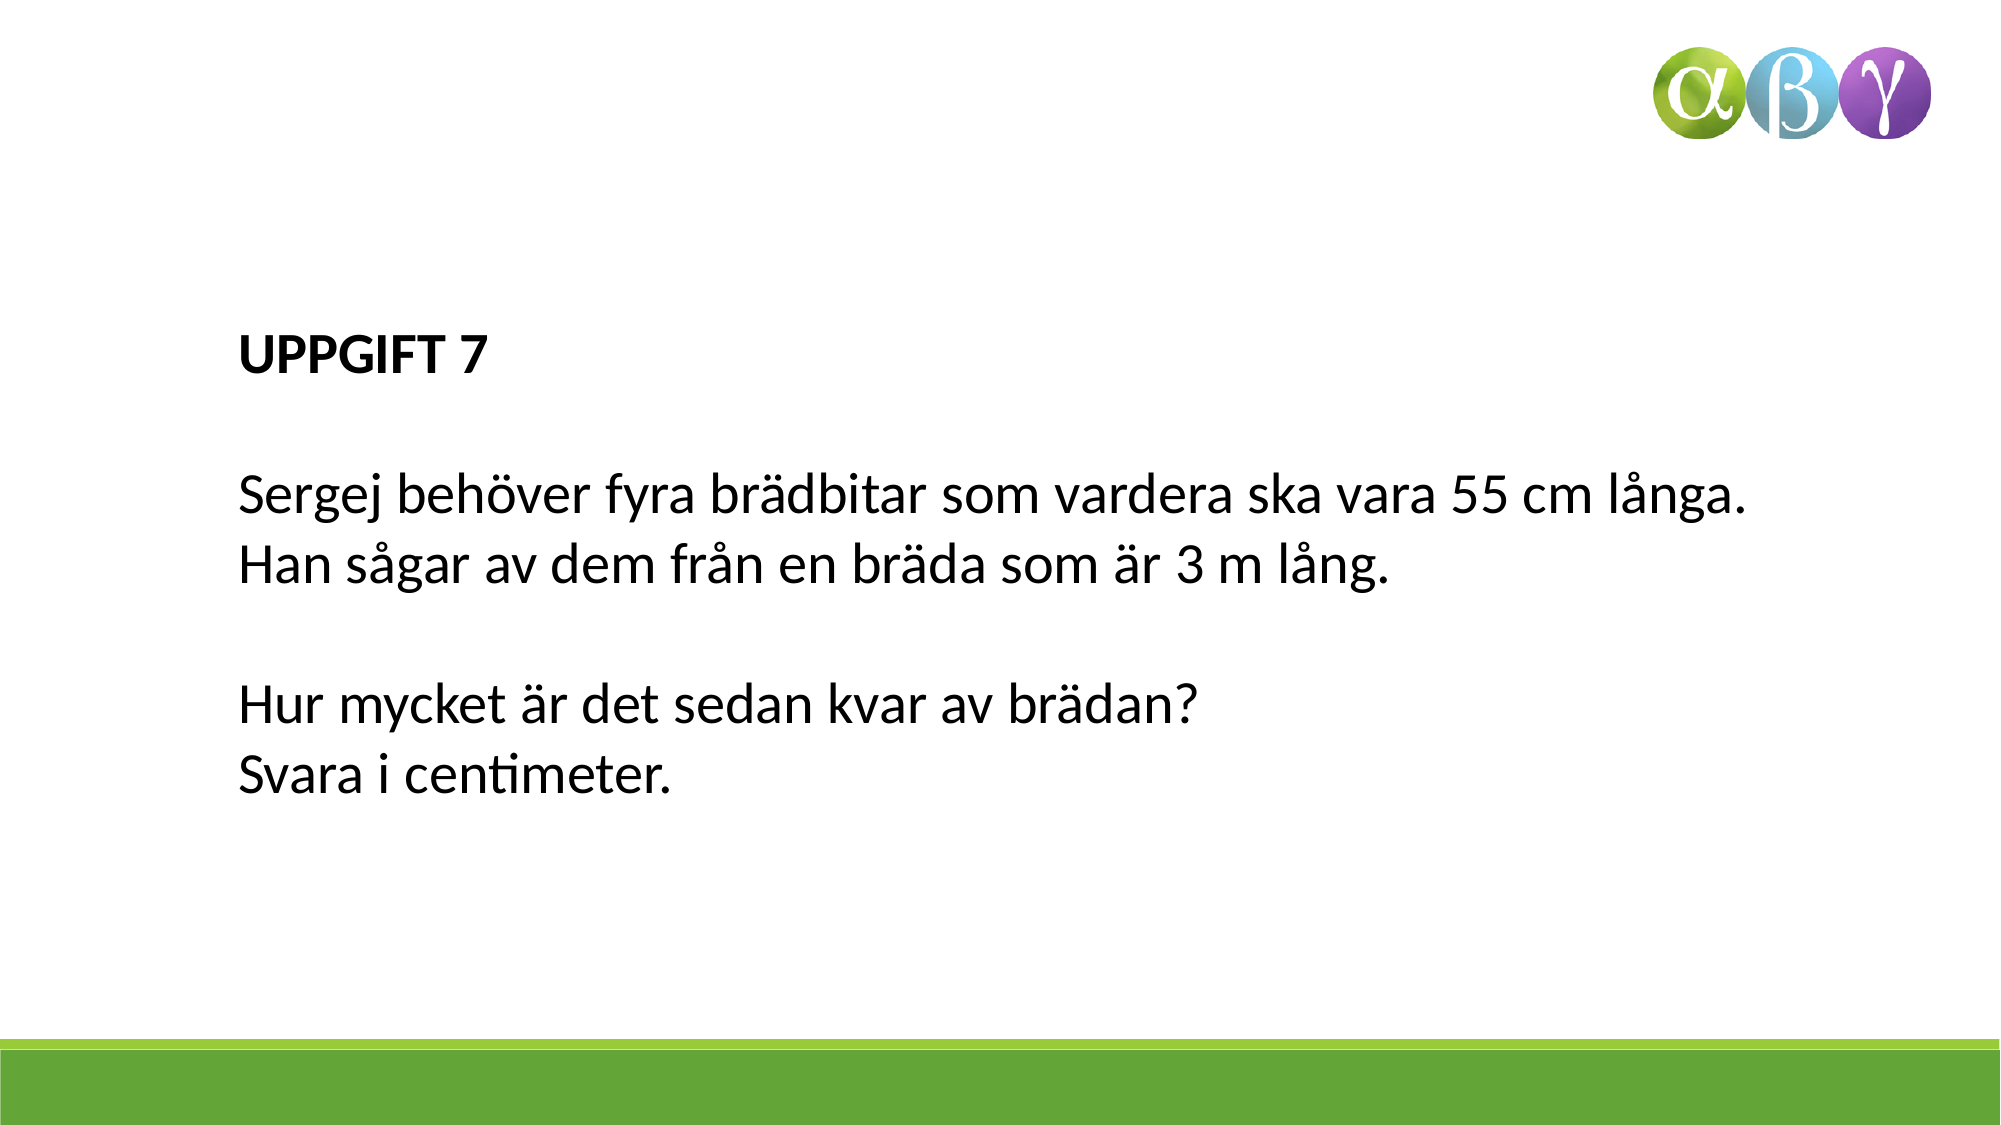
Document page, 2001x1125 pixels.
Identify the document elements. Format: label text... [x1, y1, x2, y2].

picture [1652, 46, 1932, 140]
text_box UPPGIFT 7 Sergej behöver fyra brädbitar som vardera ska vara 55 cm långa. Han sågar av dem från en bräda som är 3 m lång. Hur mycket är det sedan kvar av brädan? Svara i centimeter. [223, 307, 1777, 813]
